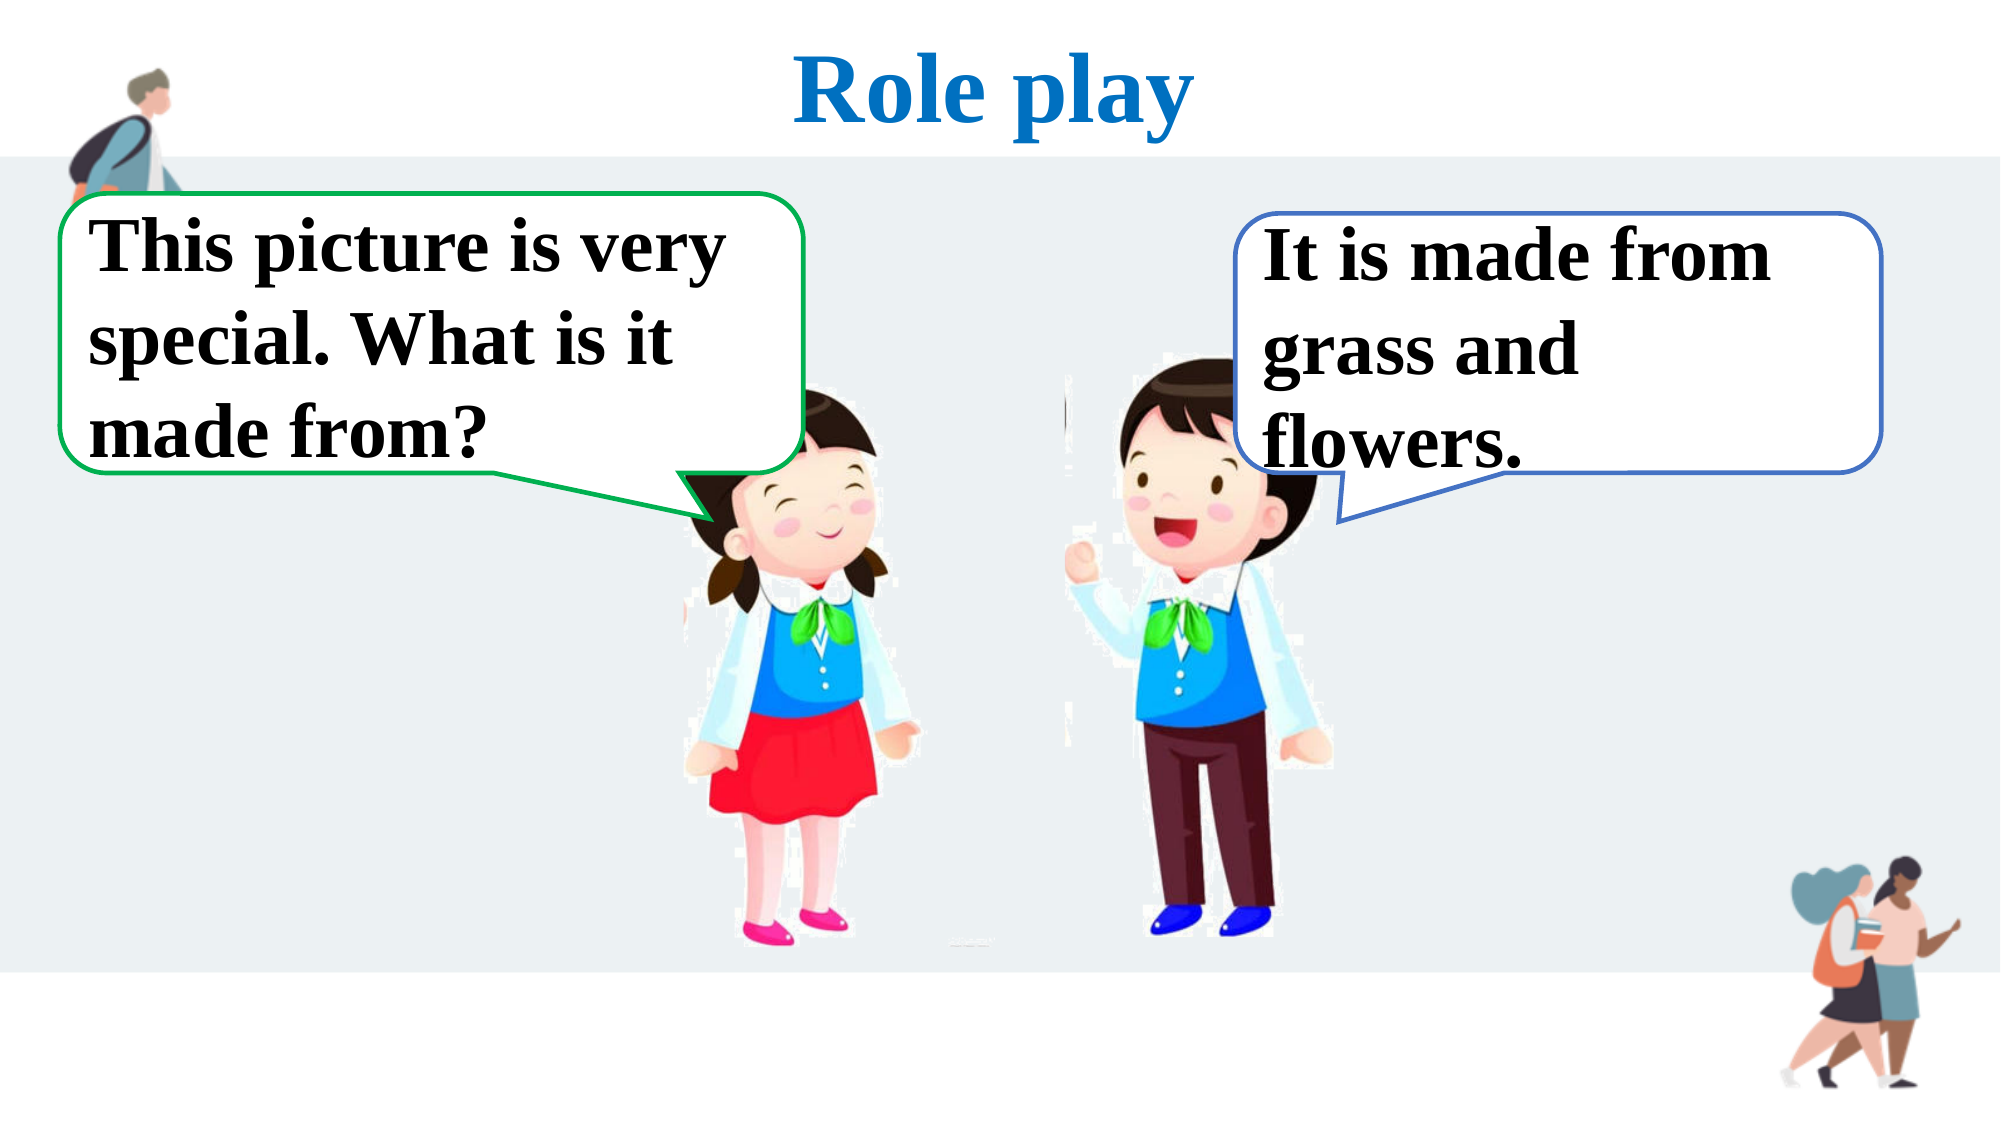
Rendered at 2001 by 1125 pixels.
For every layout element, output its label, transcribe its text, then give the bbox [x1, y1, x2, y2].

text_box It is made from grass and flowers. [1234, 212, 1883, 517]
text_box This picture is very special. What is it made from? [58, 192, 805, 515]
text_box Role play [0, 28, 2000, 152]
picture [0, 0, 2001, 1125]
